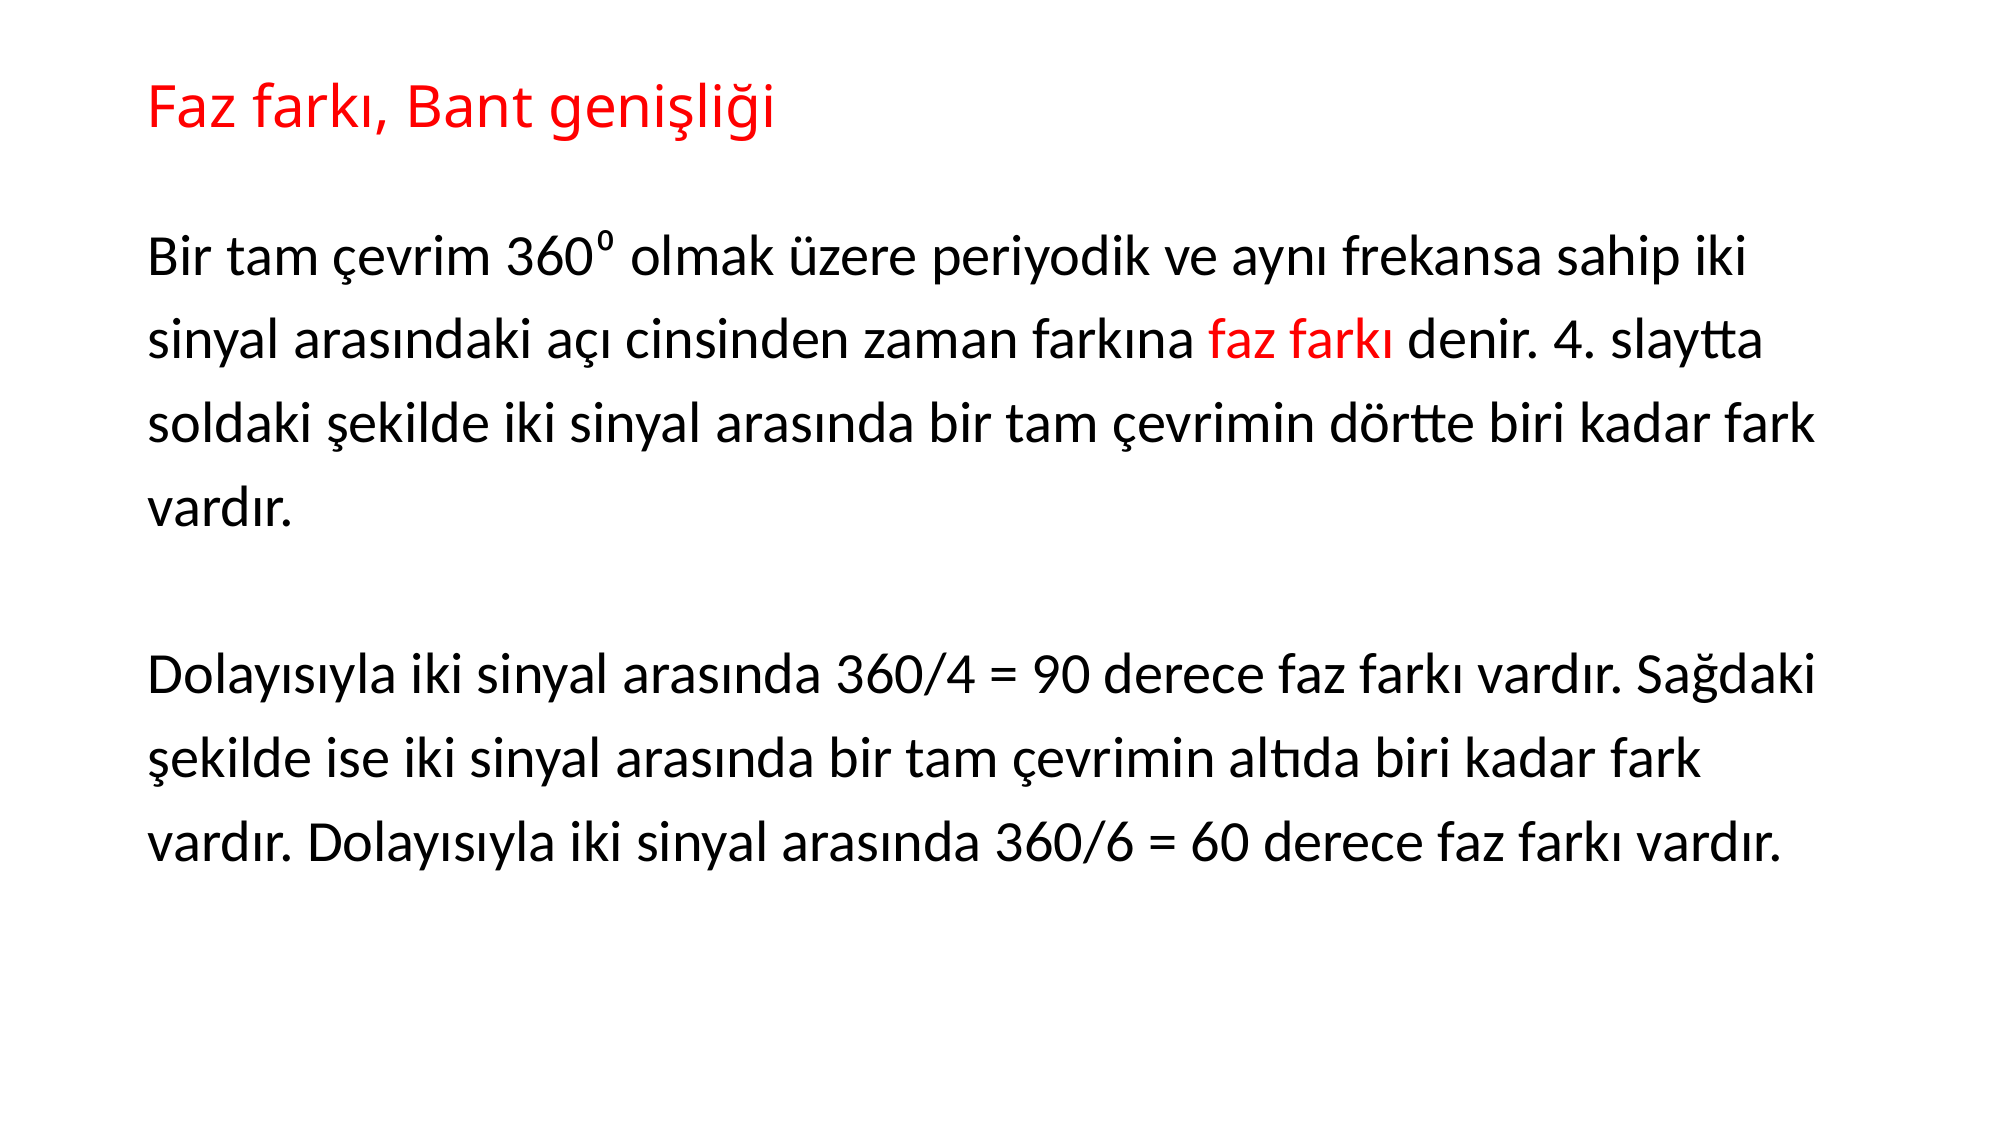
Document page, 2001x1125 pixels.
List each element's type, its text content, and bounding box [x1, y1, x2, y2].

title Faz farkı, Bant genişliği [131, 0, 1857, 218]
list Bir tam çevrim 360⁰ olmak üzere periyodik ve aynı frekansa sahip iki sinyal arasındaki açı cinsinden zaman farkına faz farkı denir. 4. slaytta soldaki şekilde iki sinyal arasında bir tam çevrimin dörtte biri kadar fark vardır. Dolayısıyla iki sinyal arasında 360/4 = 90 derece faz farkı vardır. Sağdaki şekilde ise iki sinyal arasında bir tam çevrimin altıda biri kadar fark vardır. Dolayısıyla iki sinyal arasında 360/6 = 60 derece faz farkı vardır. [132, 217, 1858, 1065]
